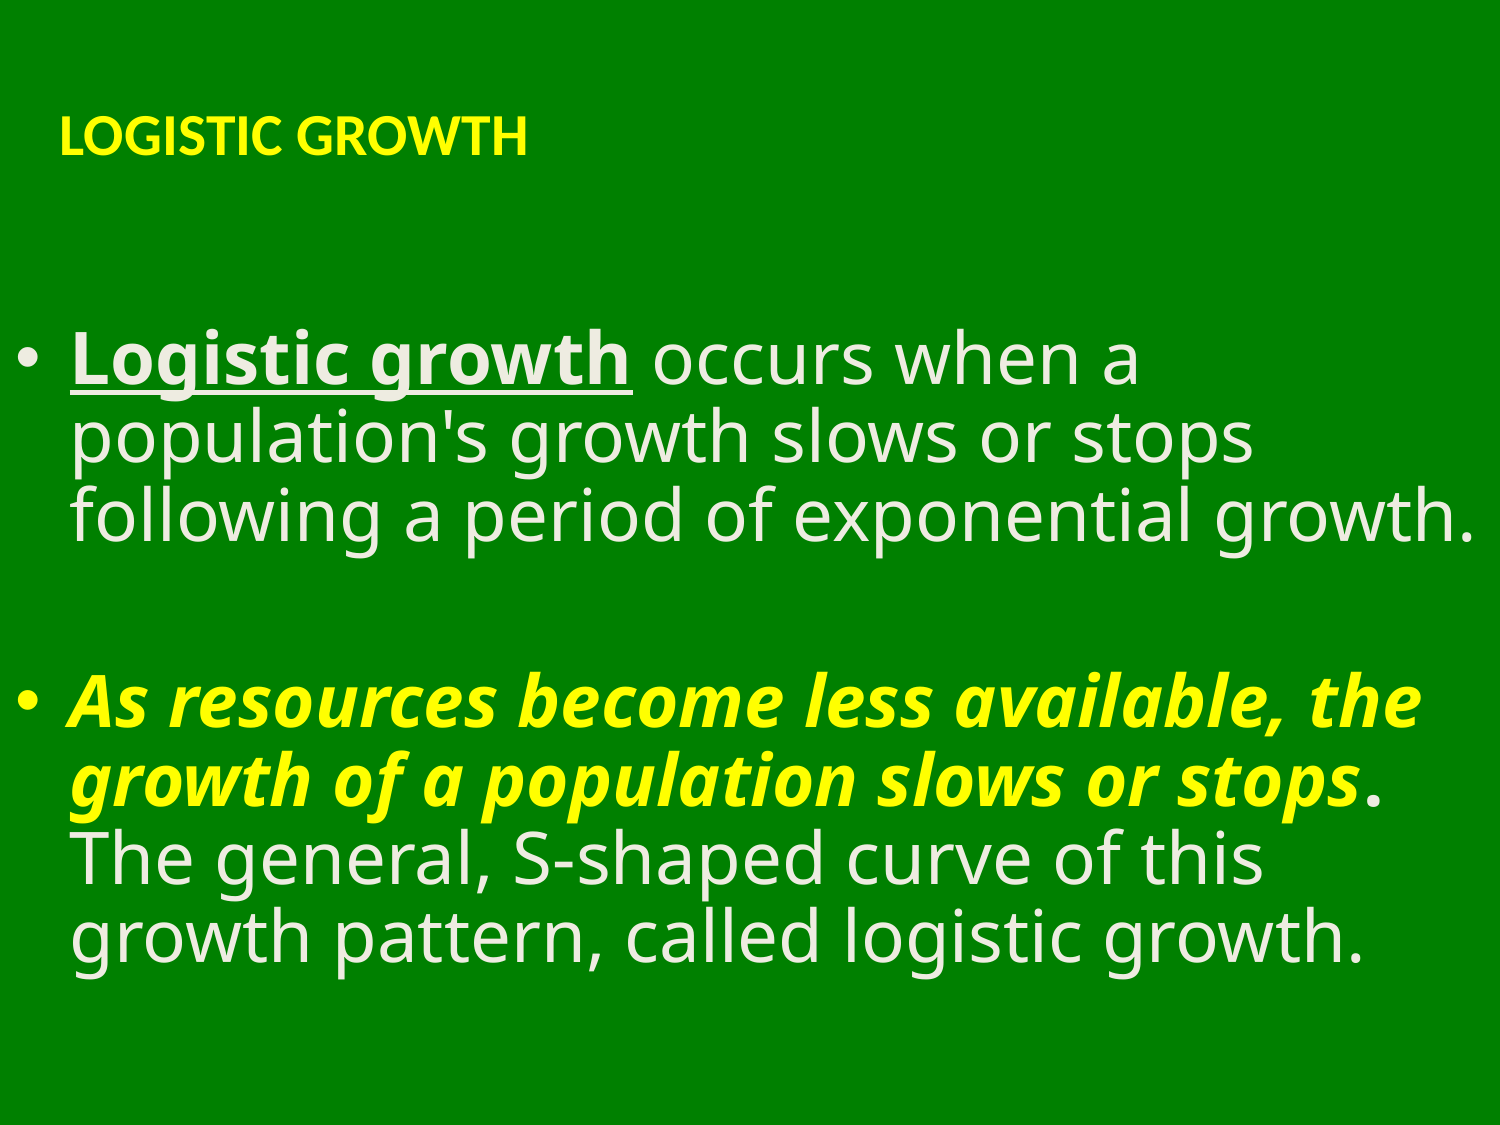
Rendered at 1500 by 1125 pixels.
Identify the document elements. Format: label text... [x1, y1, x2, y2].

title Logistic Growth [44, 87, 1320, 175]
list Logistic growth occurs when a population's growth slows or stops following a period of exponential growth. As resources become less available, the growth of a population slows or stops. The general, S-shaped curve of this growth pattern, called logistic growth. [0, 212, 1500, 1000]
